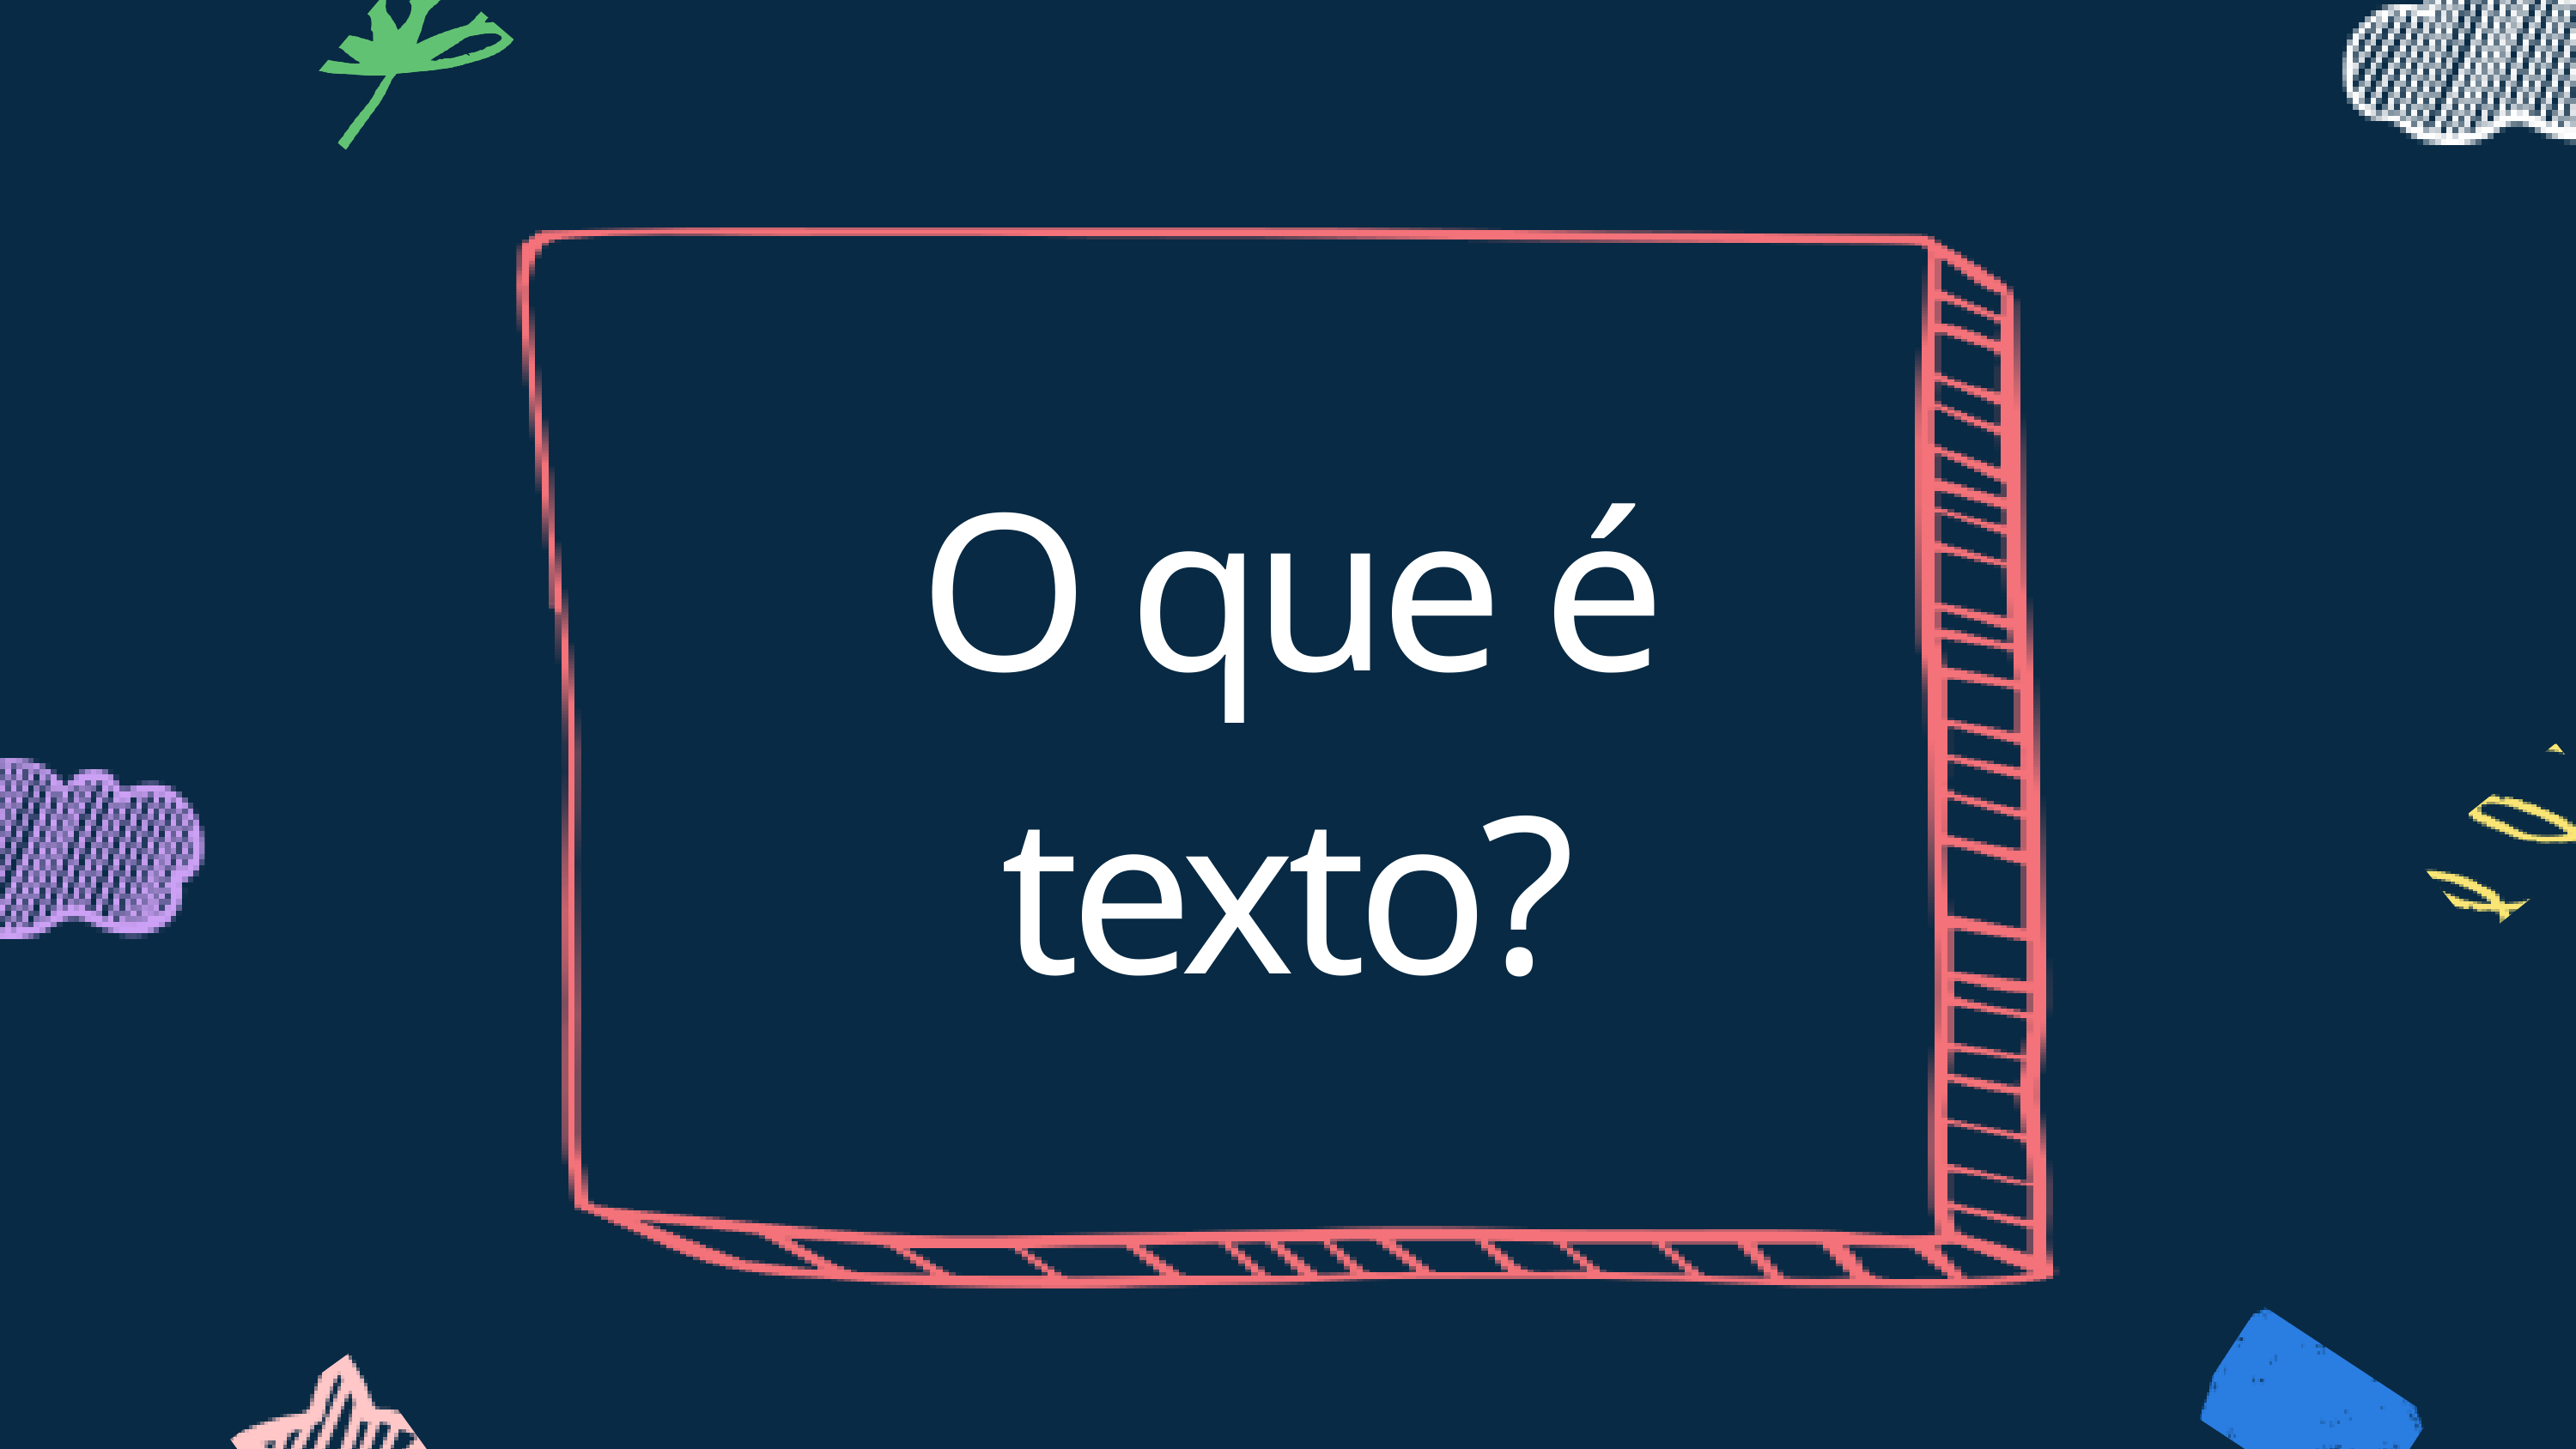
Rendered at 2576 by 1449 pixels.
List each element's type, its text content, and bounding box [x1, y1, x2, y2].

text_box [291, 0, 517, 189]
text_box [2342, 0, 2576, 145]
text_box [0, 758, 205, 939]
text_box [2188, 1303, 2432, 1449]
text_box [2415, 743, 2576, 939]
text_box O que é texto? [640, 410, 1936, 1018]
text_box [230, 1349, 427, 1449]
text_box [516, 227, 2060, 1288]
